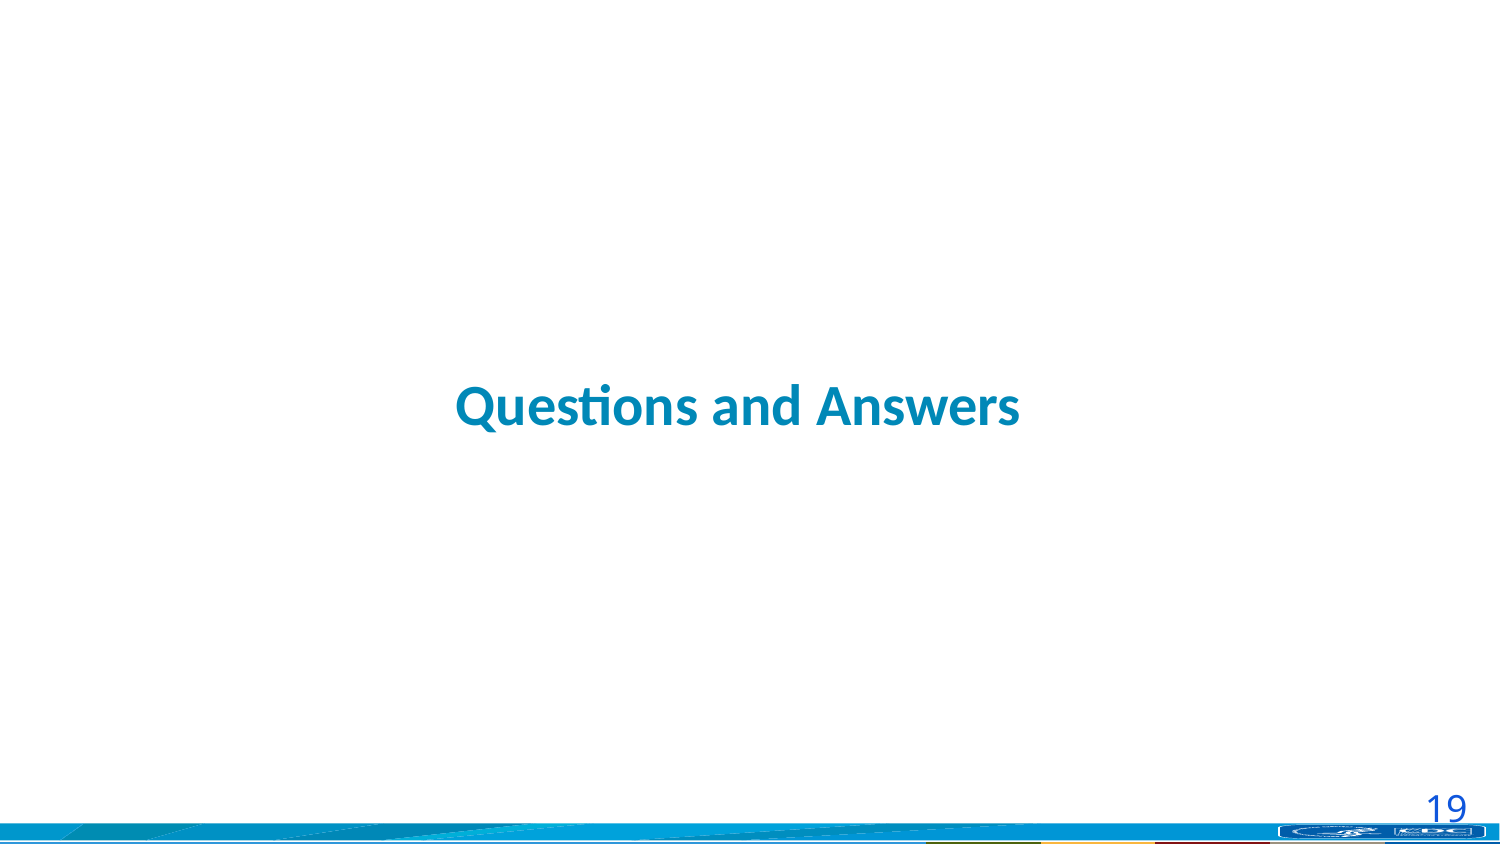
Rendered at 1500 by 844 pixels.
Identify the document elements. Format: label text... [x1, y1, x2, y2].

title Questions and Answers [63, 303, 1414, 445]
